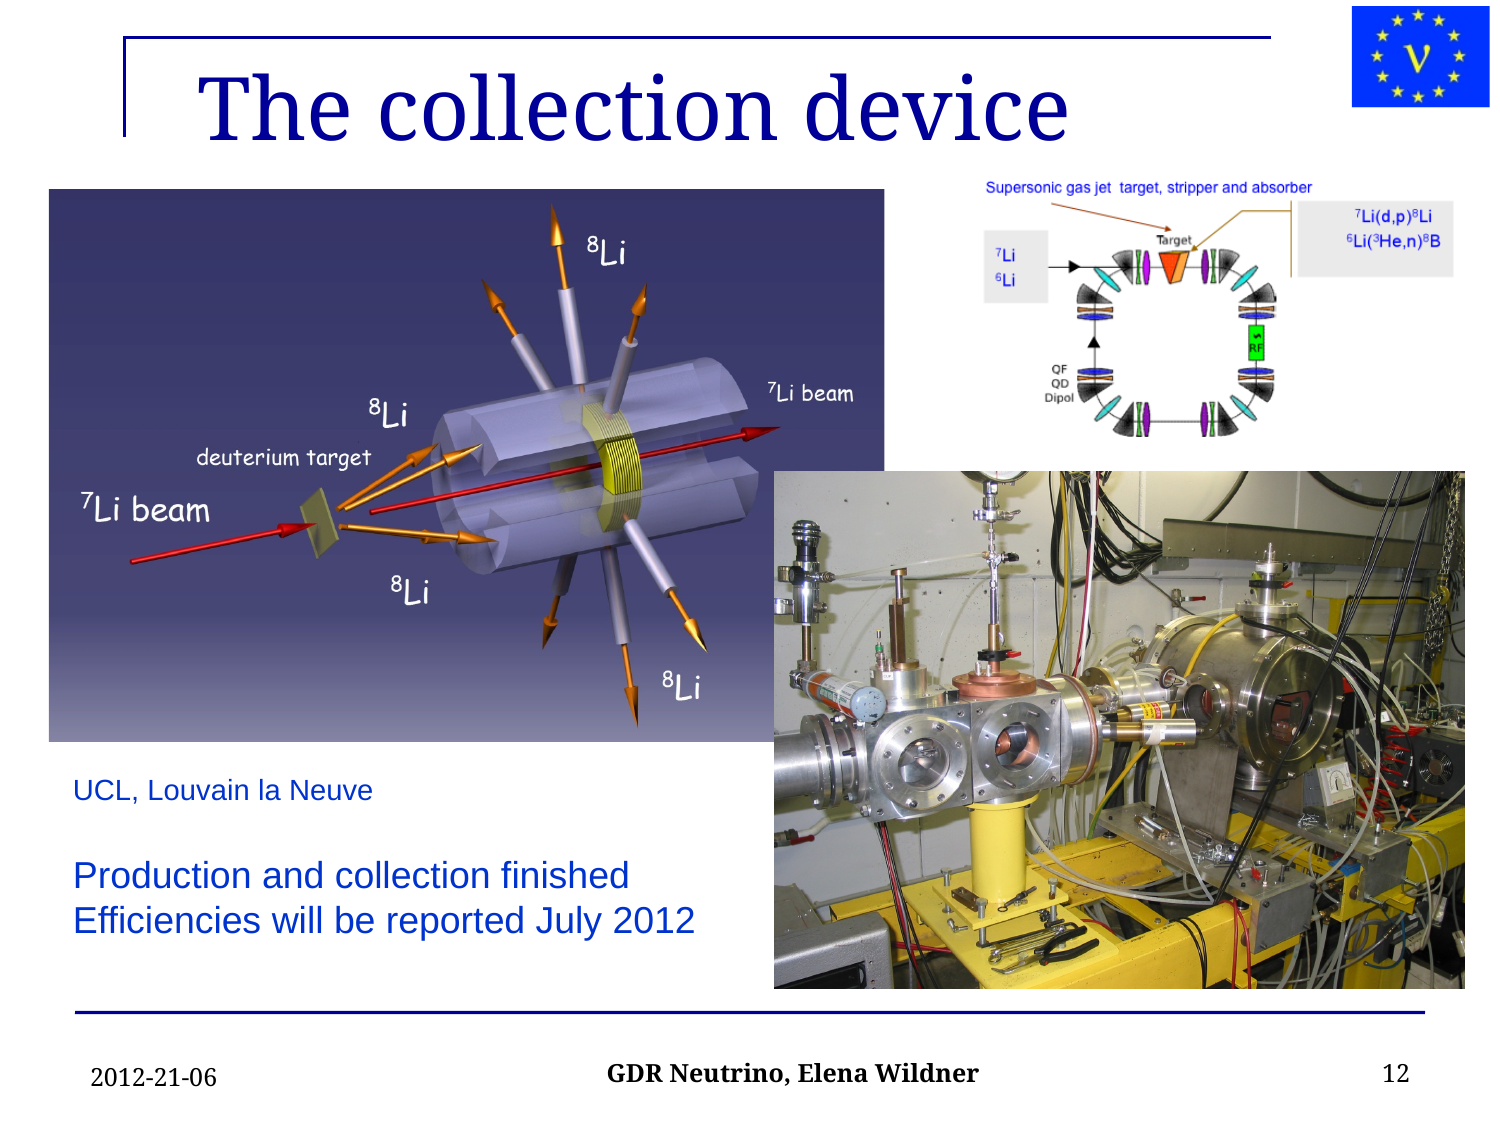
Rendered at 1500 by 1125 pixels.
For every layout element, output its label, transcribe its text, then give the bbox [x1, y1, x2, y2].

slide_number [74, 1023, 426, 1100]
picture [1351, 6, 1490, 108]
text_box UCL, Louvain la Neuve Production and collection finished Efficiencies will be reported July 2012 [58, 763, 711, 949]
text_box [445, 1056, 1055, 1100]
picture [48, 189, 1465, 990]
slide_number 12 [1074, 1023, 1426, 1100]
text_box The collection device [183, 45, 1341, 233]
footer GDR Neutrino, Elena Wildner [403, 1055, 1074, 1096]
picture [976, 171, 1454, 438]
